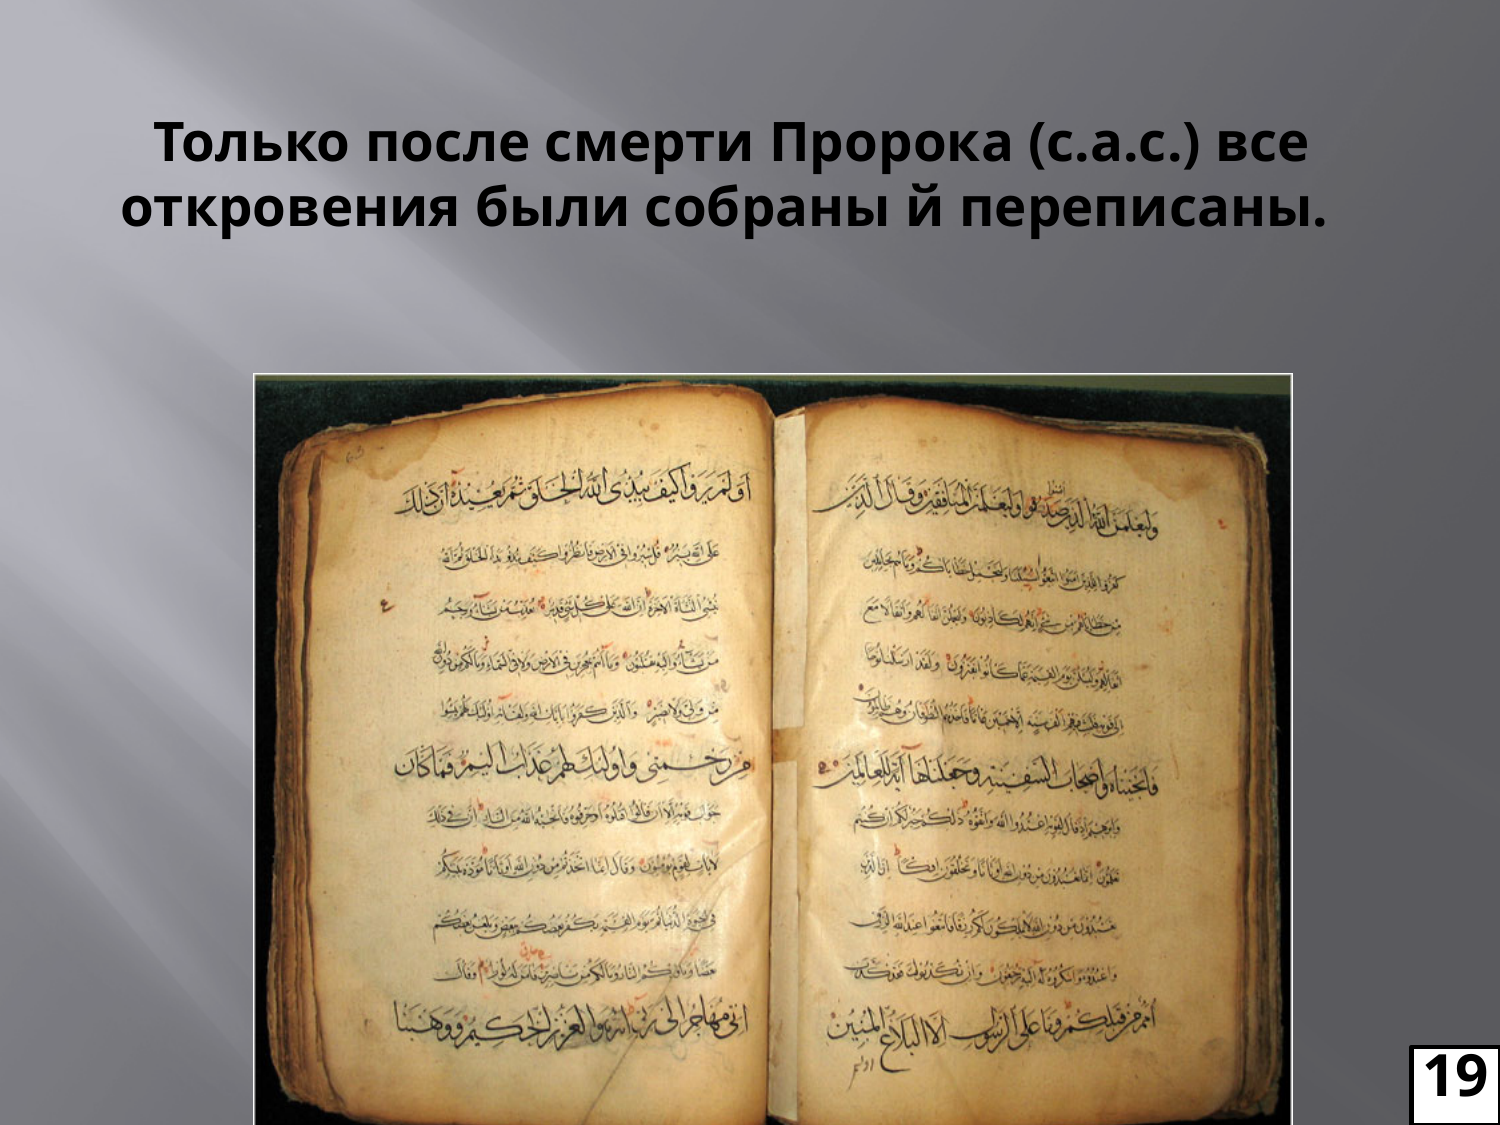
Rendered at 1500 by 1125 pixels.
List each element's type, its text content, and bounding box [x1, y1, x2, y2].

title Только после смерти Пророка (с.а.с.) все откровения были собраны й переписаны. [64, 78, 1415, 266]
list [253, 373, 1293, 1125]
slide_number 19 [1409, 1045, 1500, 1125]
